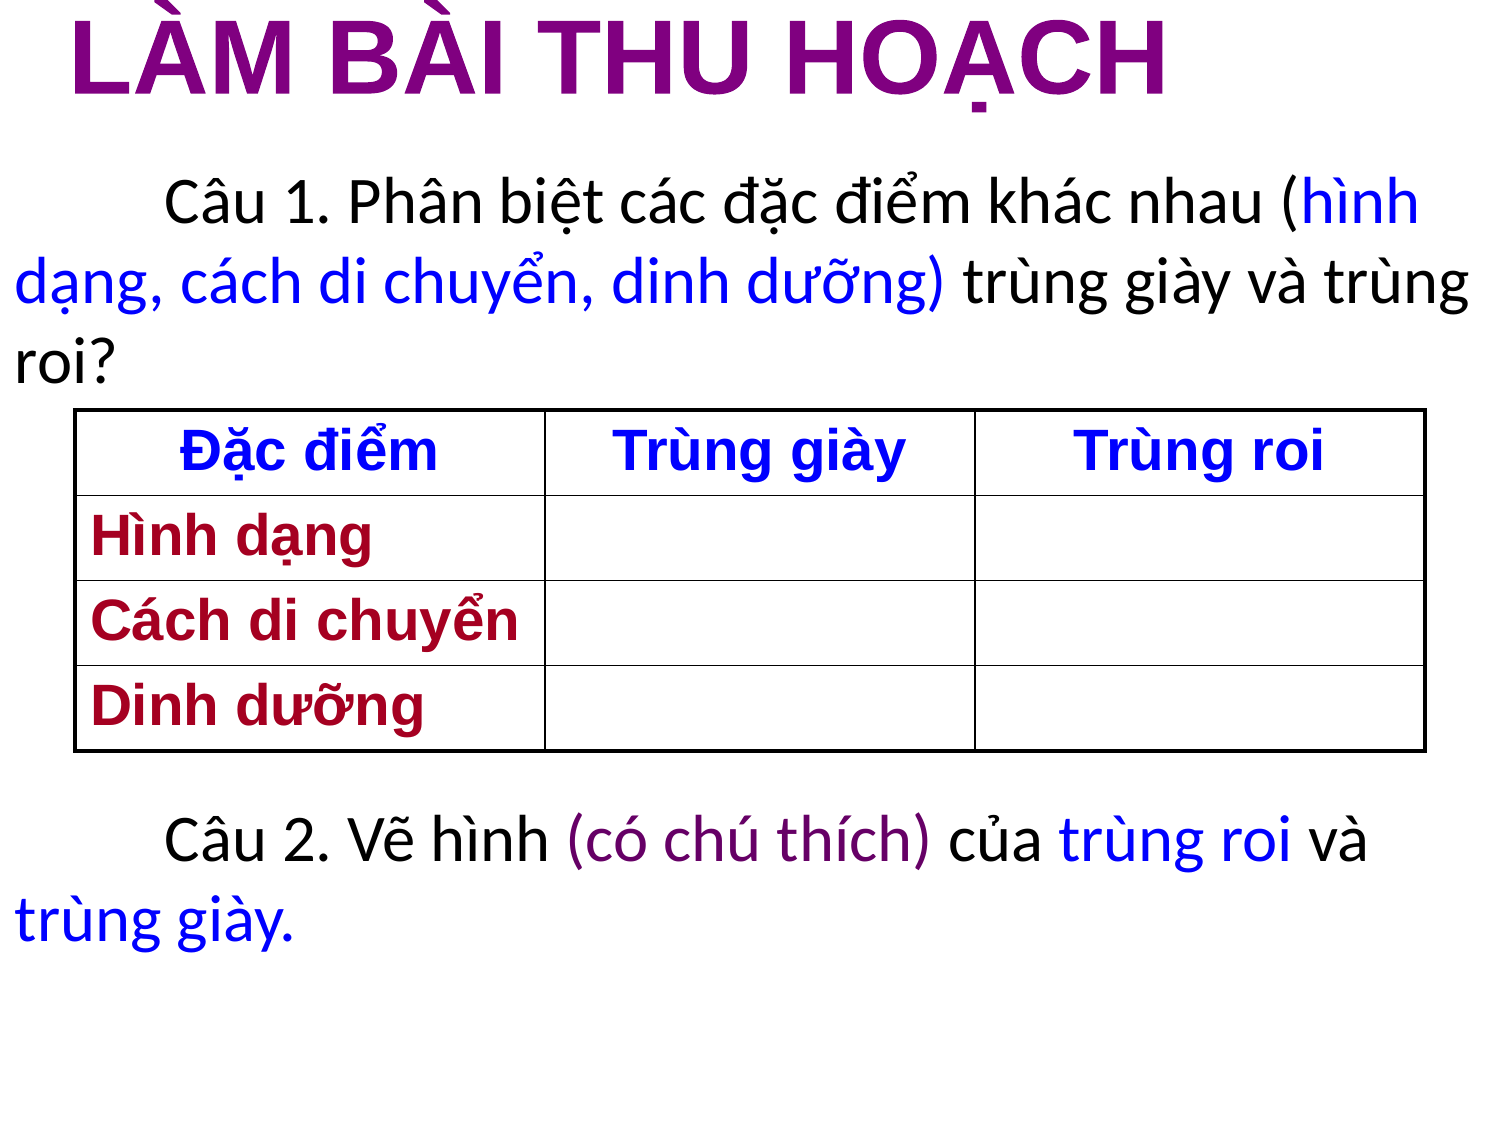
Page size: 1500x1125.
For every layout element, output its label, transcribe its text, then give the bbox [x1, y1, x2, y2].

table_cell [976, 666, 1423, 749]
table_cell [976, 581, 1423, 665]
table_cell Cách di chuyển [77, 581, 544, 665]
table_cell Dinh dưỡng [77, 666, 544, 749]
table_header Trùng roi [976, 412, 1423, 495]
table_cell [546, 496, 974, 580]
text_box Câu 1. Phân biệt các đặc điểm khác nhau (hình dạng, cách di chuyển, dinh dưỡng) trùng giày và trùng roi? [0, 149, 1500, 405]
text_box Câu 2. Vẽ hình (có chú thích) của trùng roi và trùng giày. [0, 787, 1500, 963]
table_cell Hình dạng [77, 496, 544, 580]
table_cell [546, 666, 974, 749]
table_cell [546, 581, 974, 665]
table_header Trùng giày [546, 412, 974, 495]
table_cell [976, 496, 1423, 580]
table_header Đặc điểm [77, 412, 544, 495]
